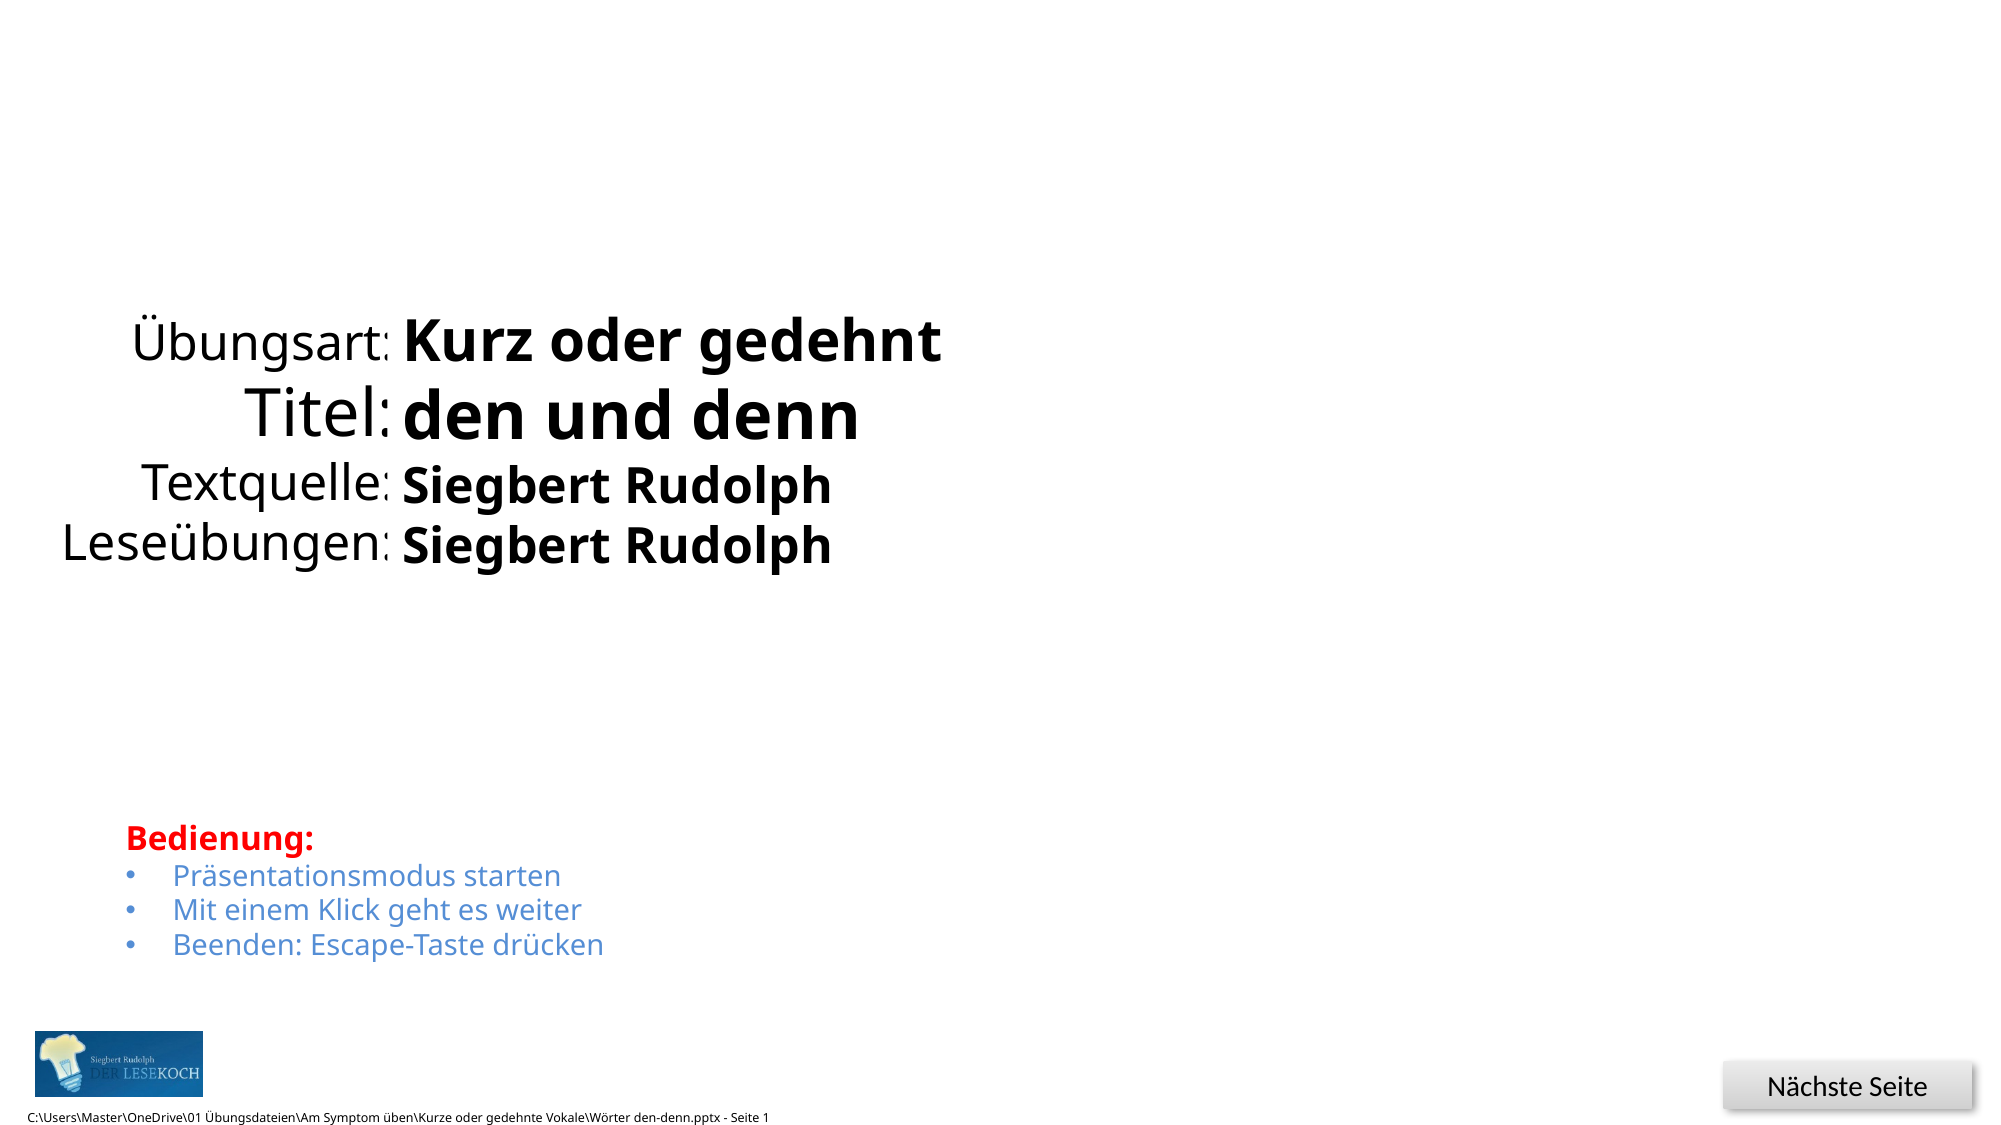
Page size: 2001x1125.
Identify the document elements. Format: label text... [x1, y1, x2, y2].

picture [35, 1031, 203, 1097]
text_box Kurz oder gedehnt den und denn Siegbert Rudolph Siegbert Rudolph [387, 295, 958, 641]
text_box C:\Users\Master\OneDrive\01 Übungsdateien\Am Symptom üben\Kurze oder gedehnte Vokale\Wörter den-denn.pptx - Seite 1 [12, 1102, 785, 1125]
